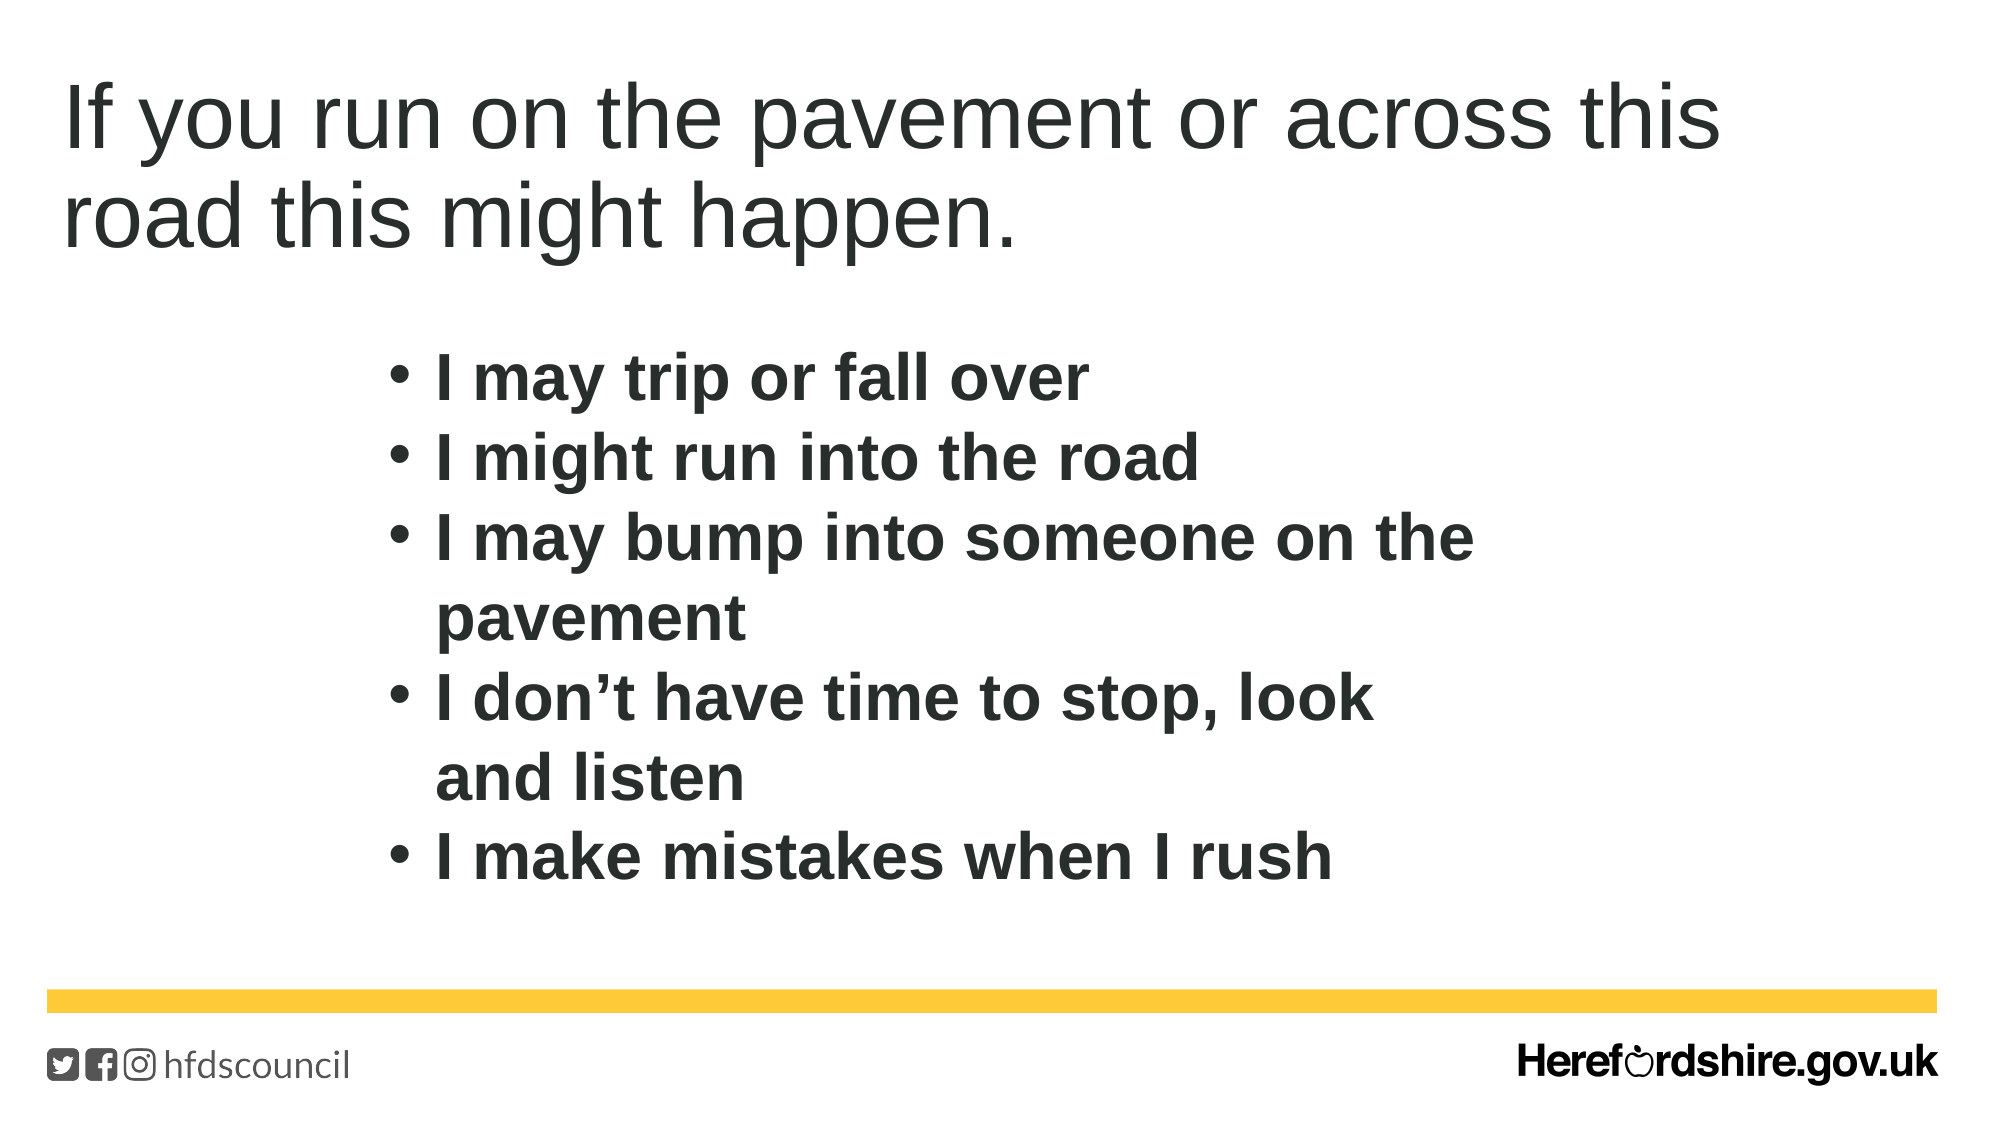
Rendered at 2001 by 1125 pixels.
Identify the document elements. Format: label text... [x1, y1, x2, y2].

picture [34, 1039, 369, 1091]
text_box I may trip or fall over I might run into the road I may bump into someone on the pavement I don’t have time to stop, look and listen I make mistakes when I rush [373, 326, 1499, 901]
picture [1505, 1030, 1951, 1093]
title If you run on the pavement or across this road this might happen. [47, 59, 1937, 278]
